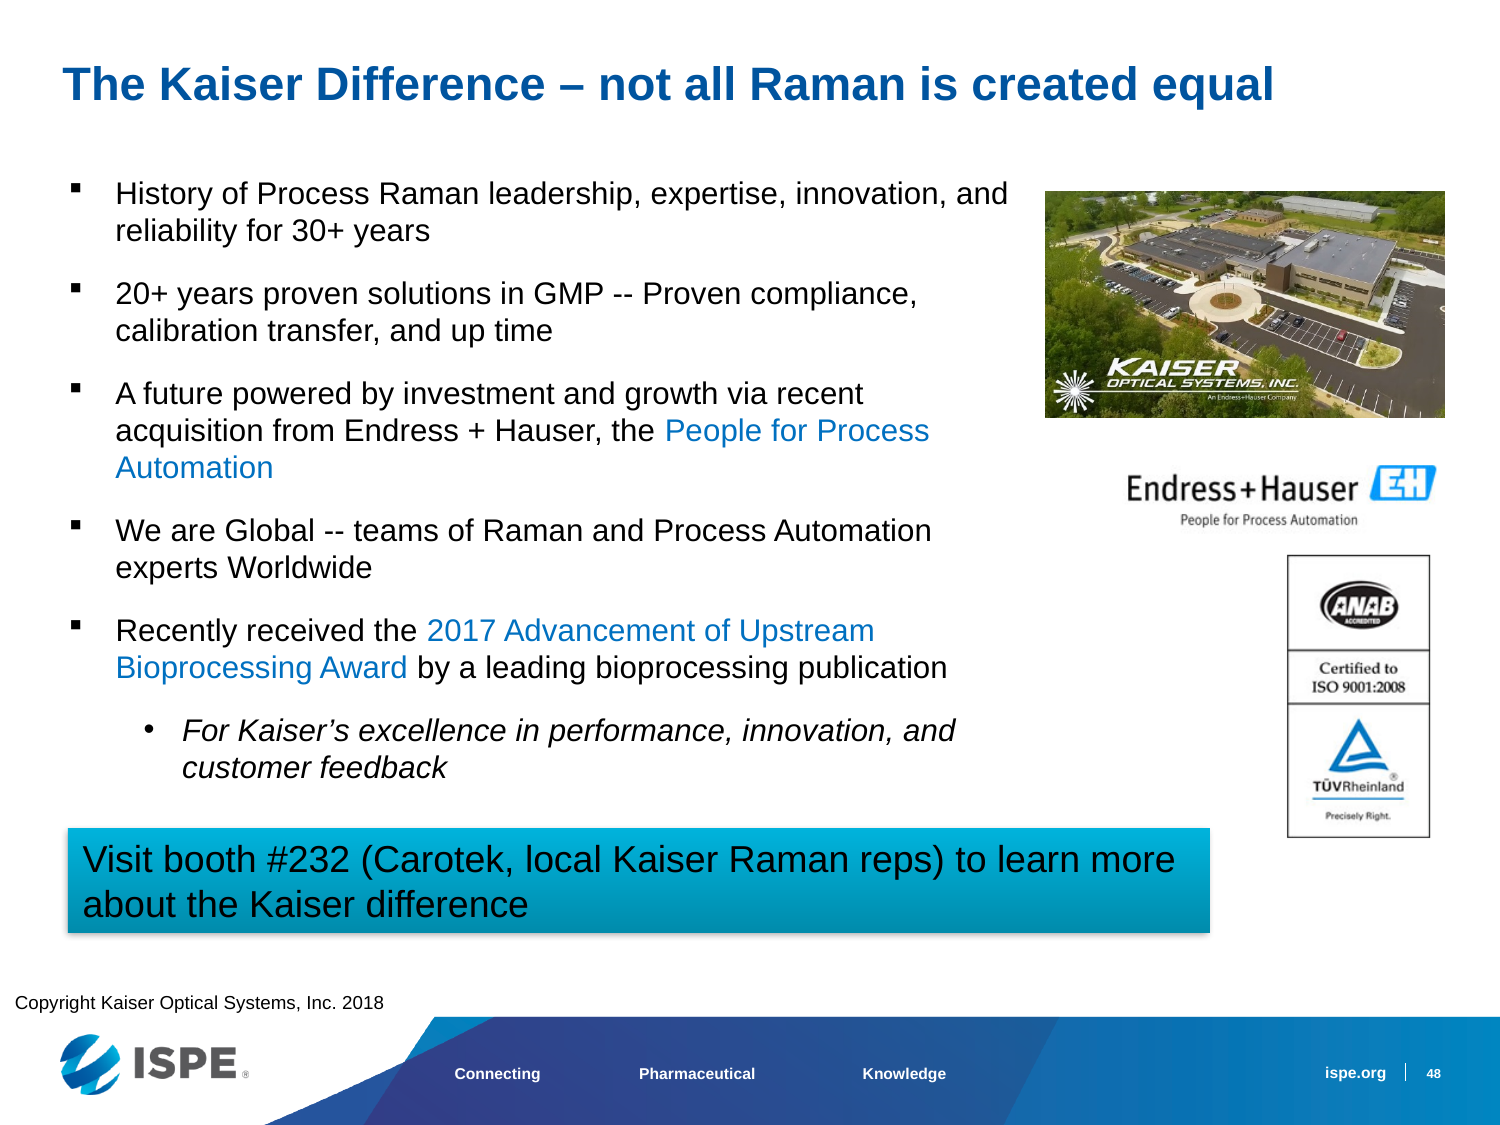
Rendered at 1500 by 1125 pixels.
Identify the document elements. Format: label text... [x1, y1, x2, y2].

picture [0, 0, 1500, 1125]
list The Kaiser Difference – not all Raman is created equal [62, 62, 1390, 169]
text_box Copyright Kaiser Optical Systems, Inc. 2018 [0, 983, 484, 1021]
list History of Process Raman leadership, expertise, innovation, and reliability for 30+ years 20+ years proven solutions in GMP -- Proven compliance, calibration transfer, and up time A future powered by investment and growth via recent acquisition from Endress + Hauser, the People for Process Automation We are Global -- teams of Raman and Process Automation experts Worldwide Recently received the 2017 Advancement of Upstream Bioprocessing Award by a leading bioprocessing publication For Kaiser’s excellence in performance, innovation, and customer feedback [68, 173, 1013, 505]
slide_number 48 [1426, 1021, 1477, 1082]
text_box Visit booth #232 (Carotek, local Kaiser Raman reps) to learn more about the Kaiser difference [67, 828, 1210, 933]
